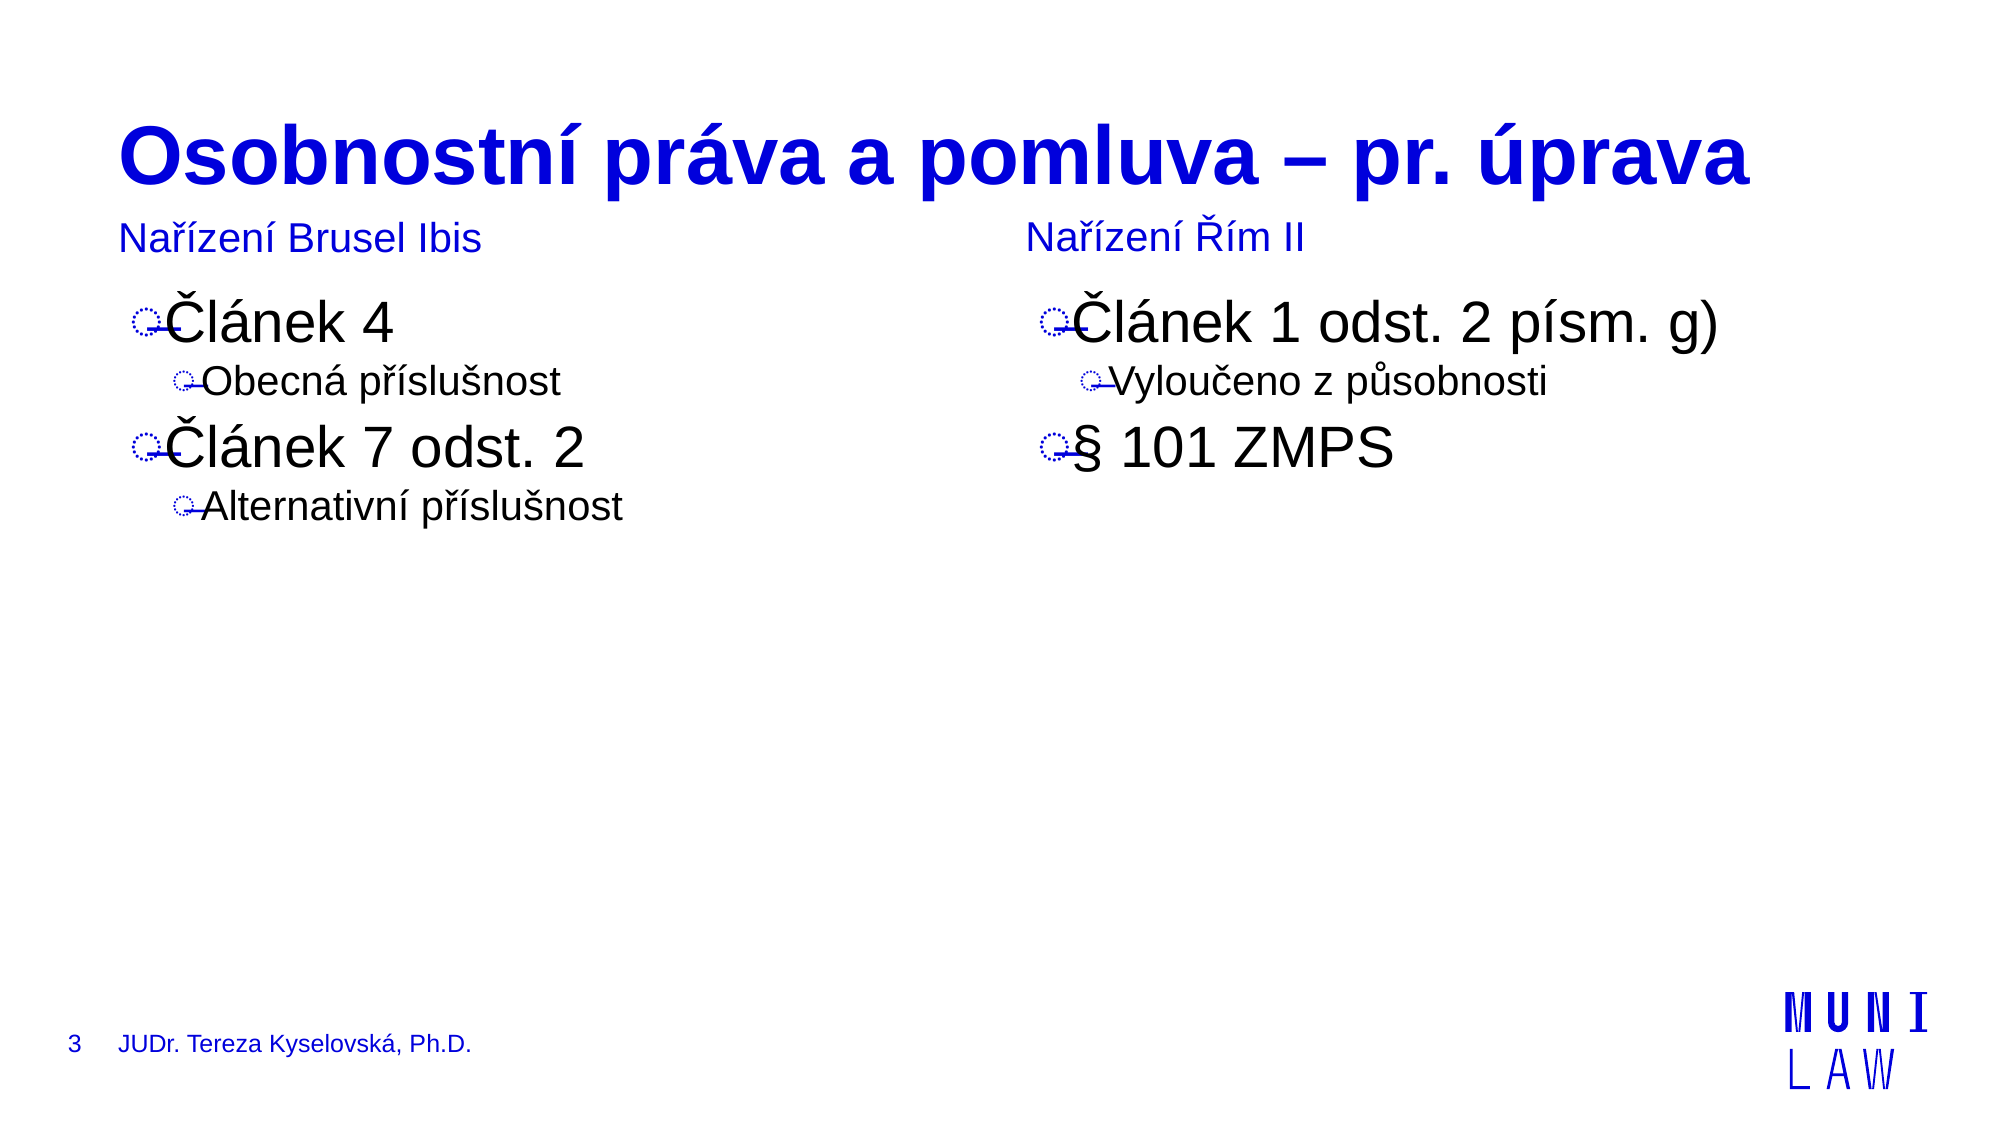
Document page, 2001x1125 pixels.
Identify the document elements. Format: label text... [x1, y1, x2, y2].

slide_number 3 [67, 1021, 110, 1063]
list Článek 4 Obecná příslušnost Článek 7 odst. 2 Alternativní příslušnost [118, 279, 975, 959]
title Osobnostní práva a pomluva – pr. úprava [118, 118, 1883, 193]
list Nařízení Řím II [1025, 211, 1882, 257]
footer JUDr. Tereza Kyselovská, Ph.D. [118, 1021, 1418, 1063]
list Článek 1 odst. 2 písm. g) Vyloučeno z působnosti § 101 ZMPS [1025, 279, 1882, 959]
list Nařízení Brusel Ibis [118, 212, 975, 258]
